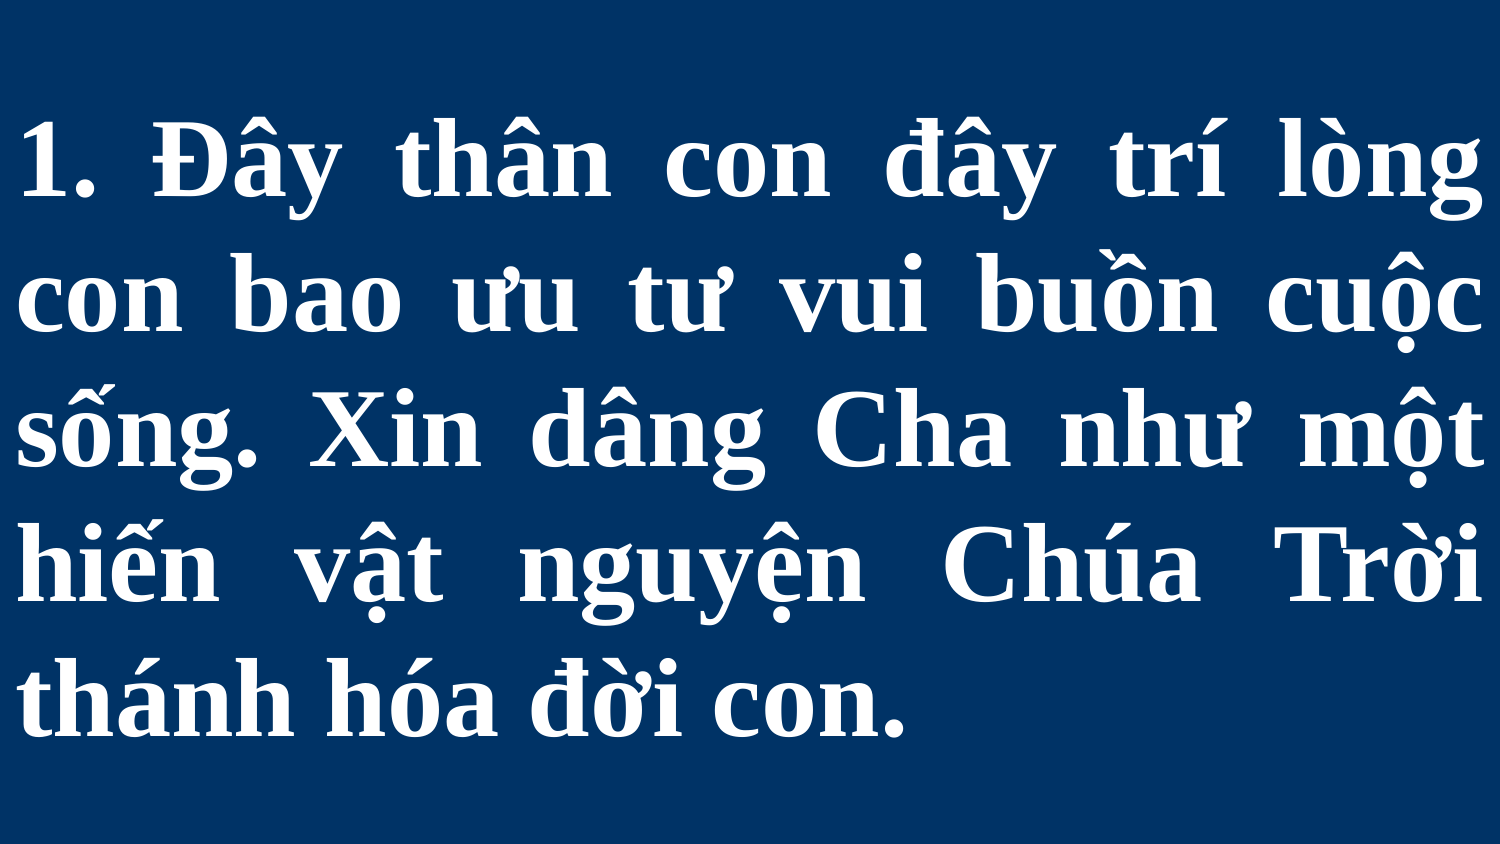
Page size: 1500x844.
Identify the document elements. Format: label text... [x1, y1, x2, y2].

title 1. Ðây thân con đây trí lòng con bao ưu tư vui buồn cuộc sống. Xin dâng Cha như một hiến vật nguyện Chúa Trời thánh hóa đời con. [0, 0, 1500, 844]
